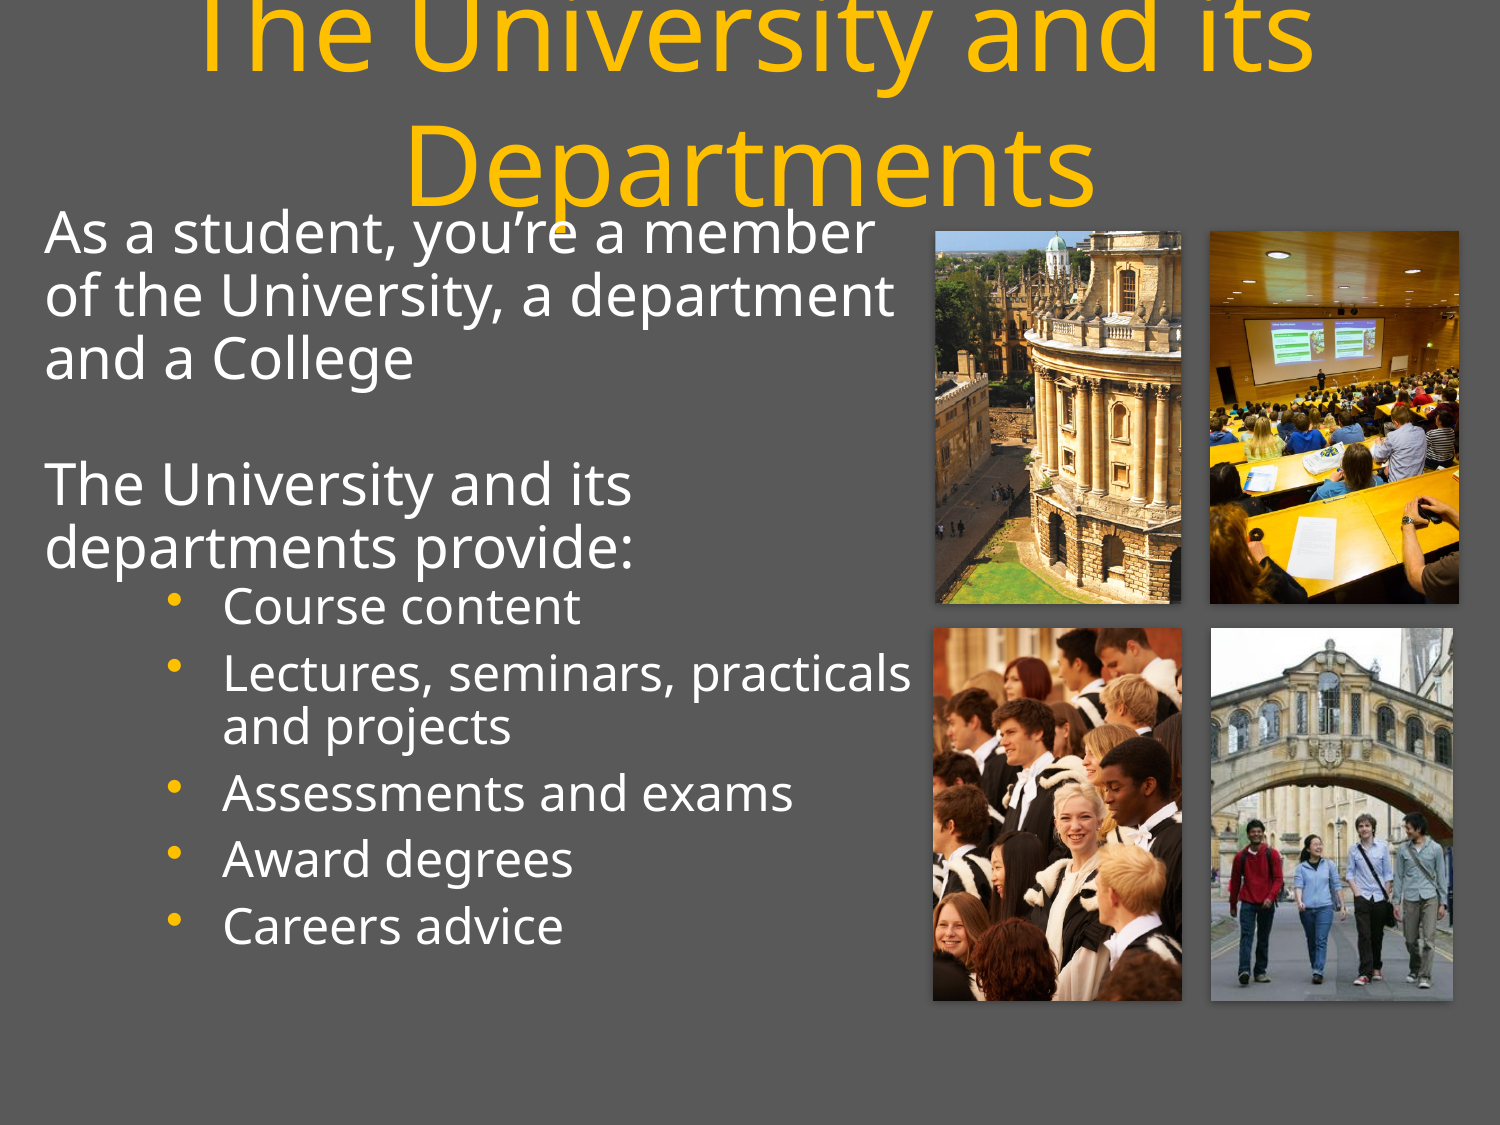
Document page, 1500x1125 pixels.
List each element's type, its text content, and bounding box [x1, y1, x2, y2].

picture [1210, 231, 1459, 604]
picture [935, 231, 1182, 604]
picture [933, 628, 1182, 1001]
title The University and its Departments [0, 0, 1500, 188]
text_box As a student, you’re a member of the University, a department and a College The University and its departments provide: Course content Lectures, seminars, practicals and projects Assessments and exams Award degrees Careers advice [29, 196, 934, 963]
picture [1210, 628, 1454, 1001]
